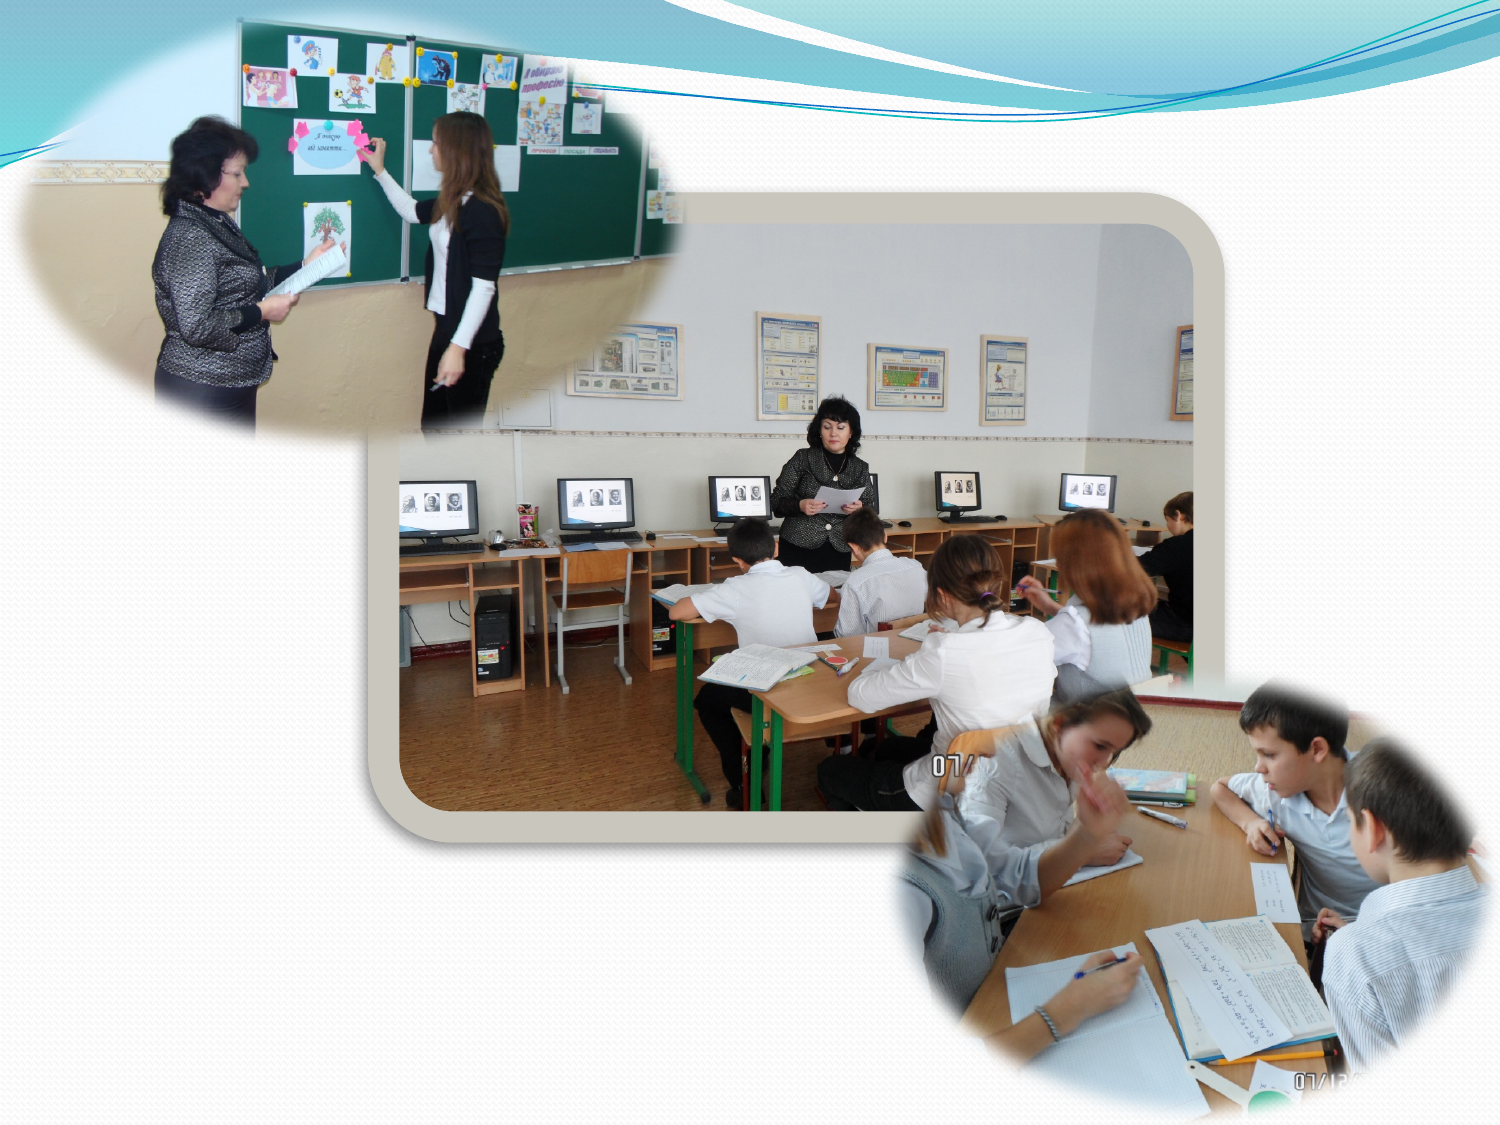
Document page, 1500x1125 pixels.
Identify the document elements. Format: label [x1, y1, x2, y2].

picture [383, 207, 1500, 1125]
picture [0, 0, 696, 459]
